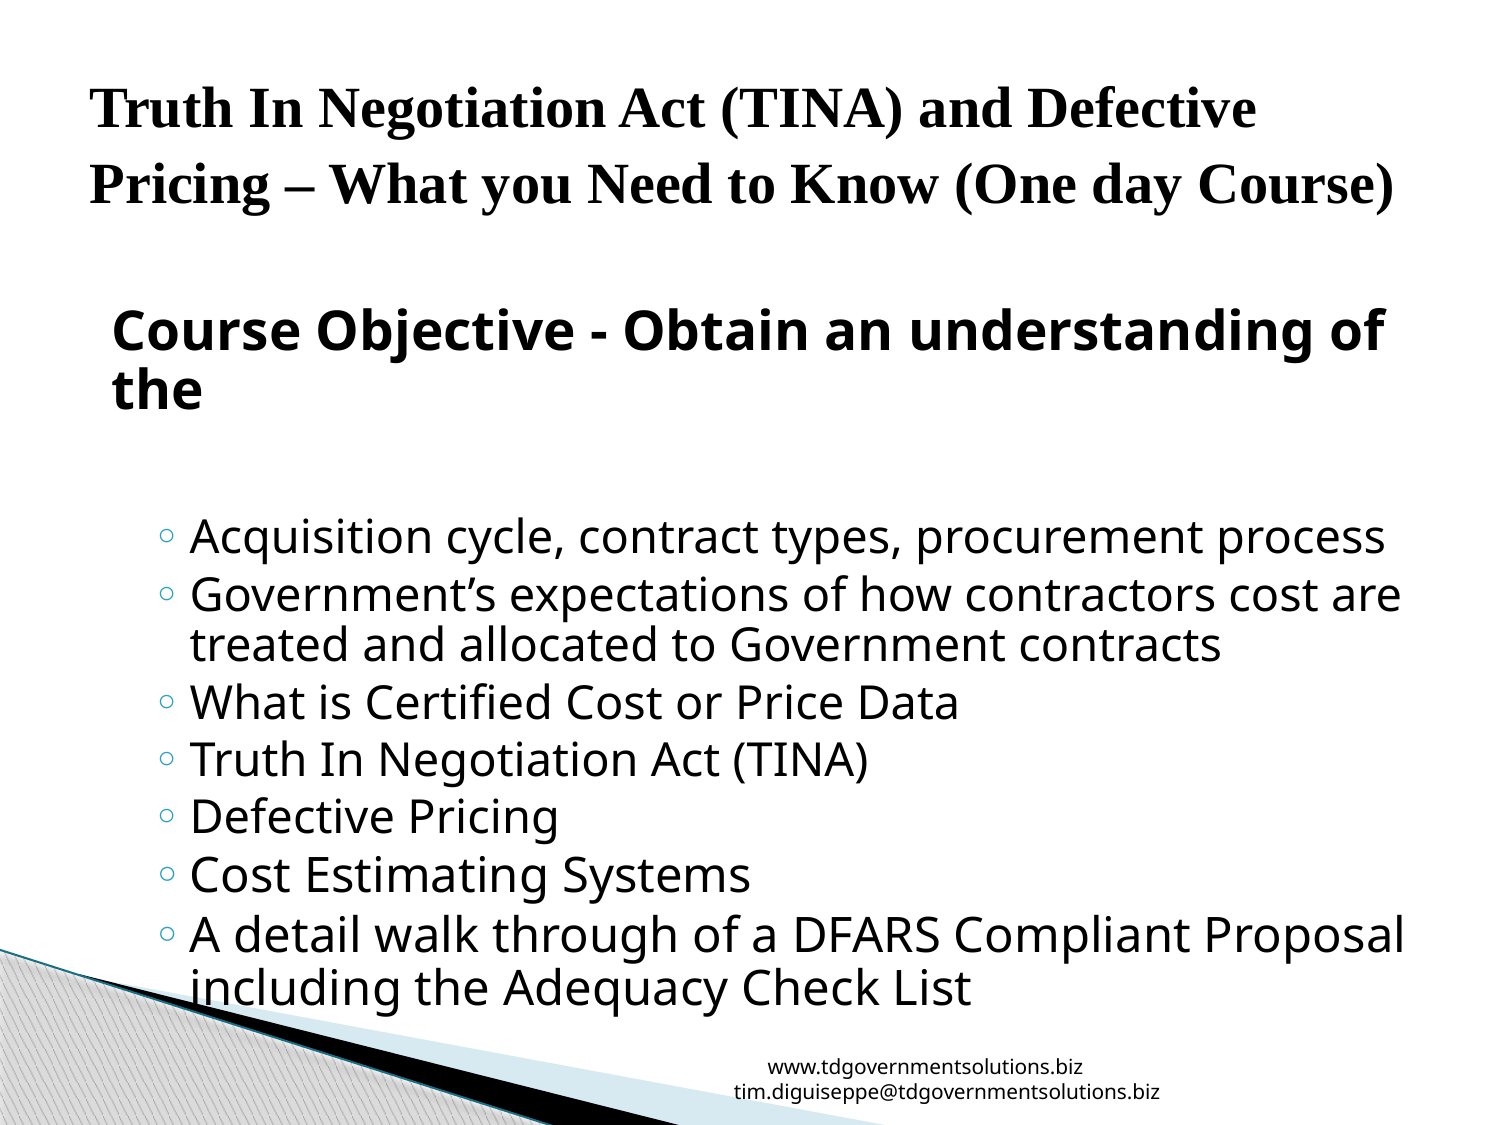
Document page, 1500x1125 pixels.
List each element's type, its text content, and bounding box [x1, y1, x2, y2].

list Course Objective - Obtain an understanding of the Acquisition cycle, contract types, procurement process Government’s expectations of how contractors cost are treated and allocated to Government contracts What is Certified Cost or Price Data Truth In Negotiation Act (TINA) Defective Pricing Cost Estimating Systems A detail walk through of a DFARS Compliant Proposal including the Adequacy Check List [75, 295, 1425, 1038]
footer www.tdgovernmentsolutions.biz tim.diguiseppe@tdgovernmentsolutions.biz [718, 1051, 1175, 1112]
title Truth In Negotiation Act (TINA) and Defective Pricing – What you Need to Know (One day Course) [75, 45, 1425, 233]
